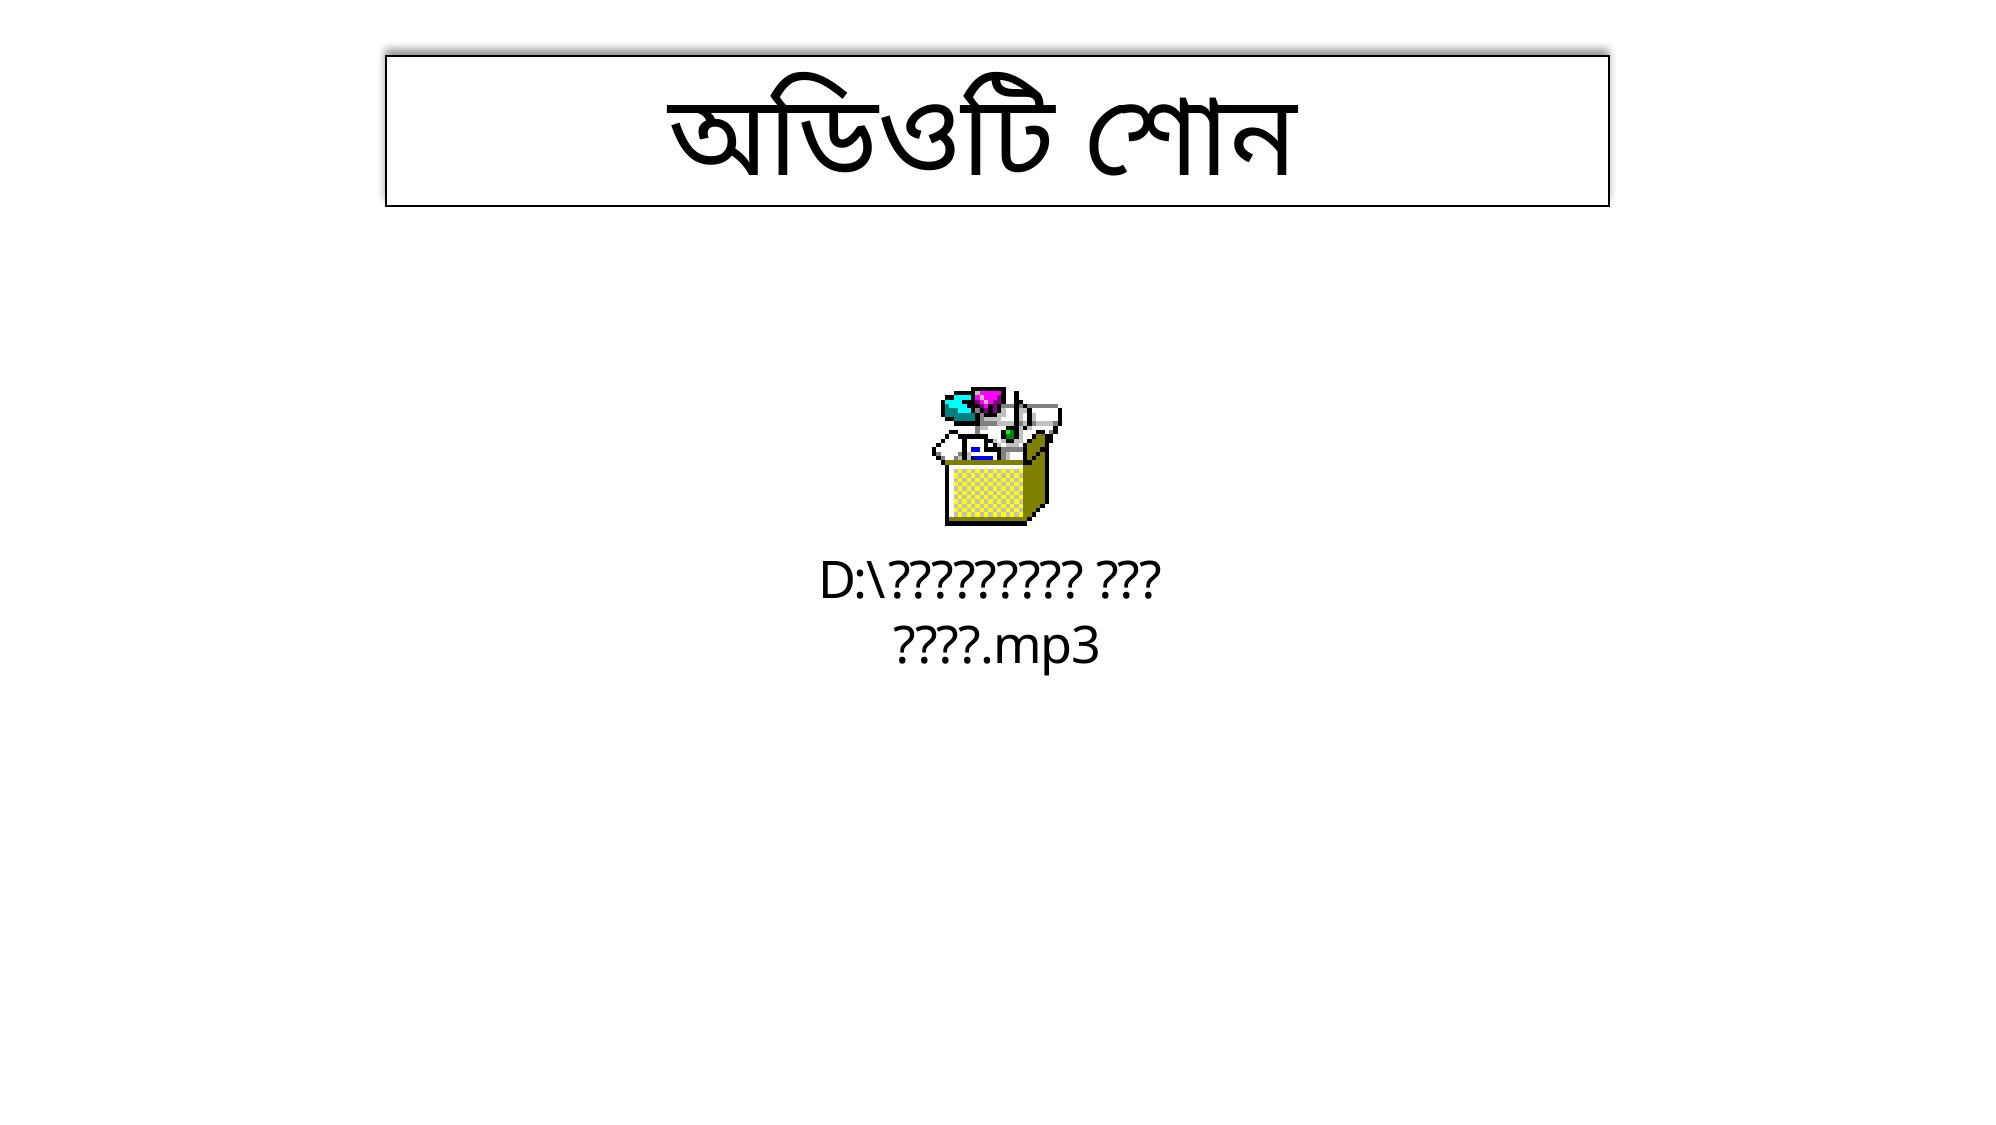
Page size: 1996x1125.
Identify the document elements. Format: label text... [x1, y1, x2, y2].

text_box অডিওটি শোন [385, 55, 1610, 207]
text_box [789, 387, 1206, 738]
